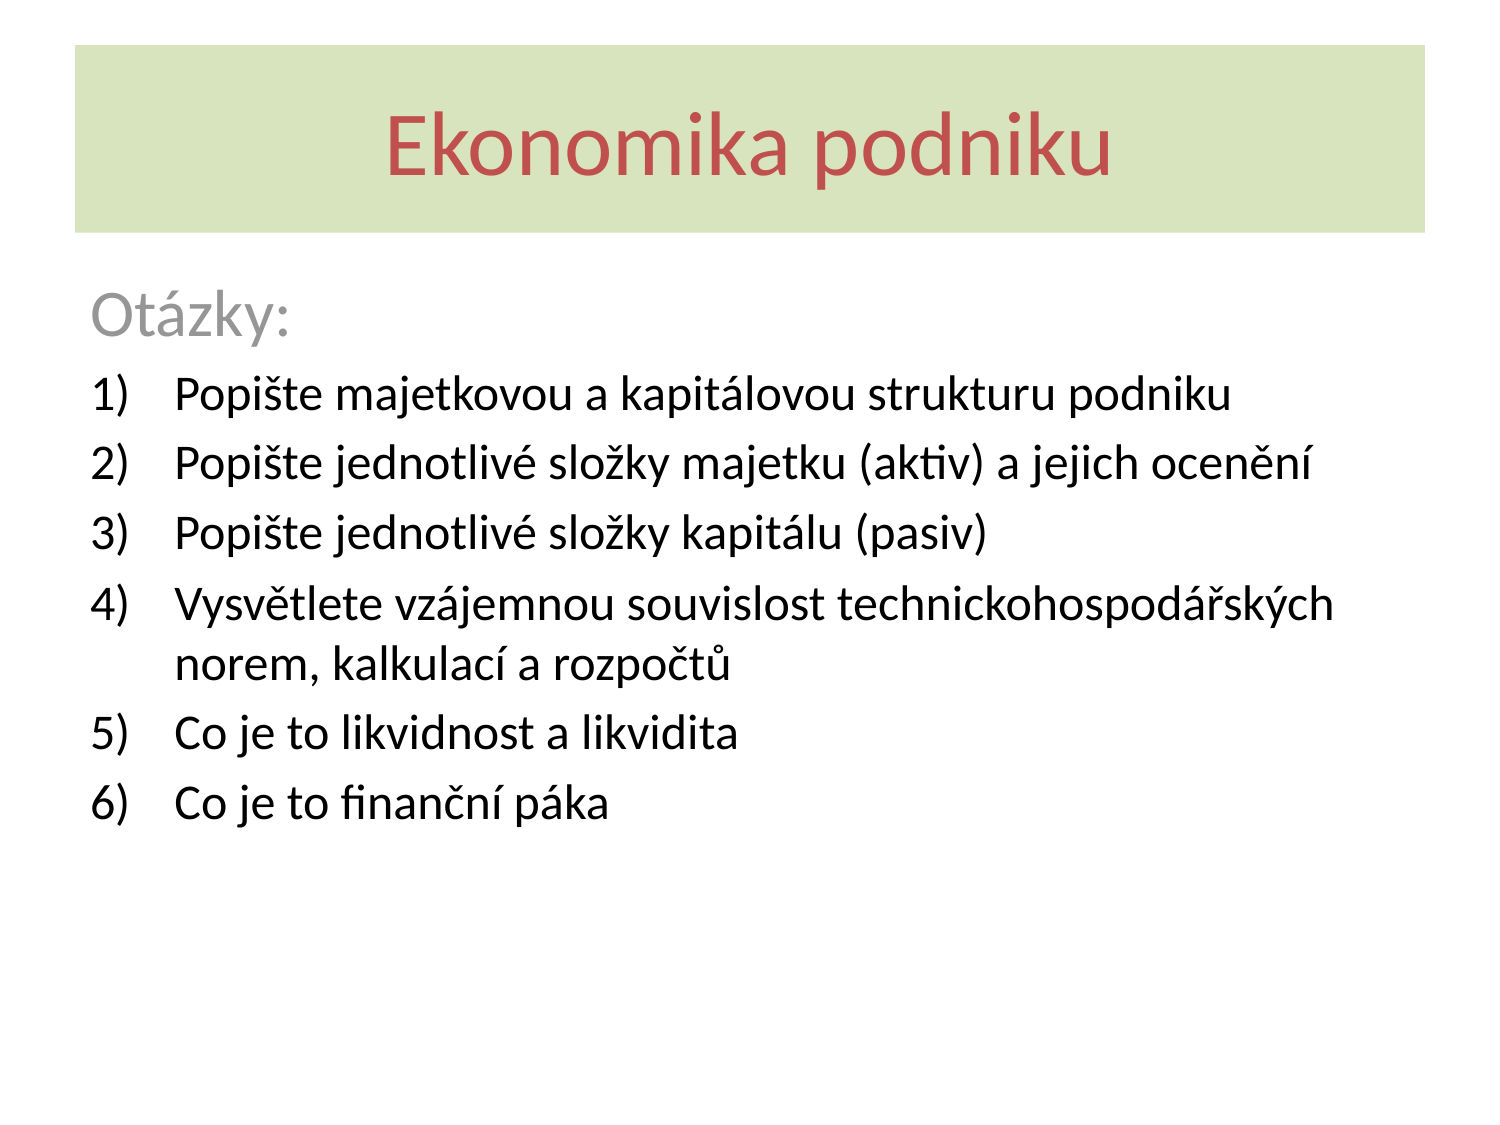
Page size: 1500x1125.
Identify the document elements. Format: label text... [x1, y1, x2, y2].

title Ekonomika podniku [74, 44, 1426, 233]
list Otázky: Popište majetkovou a kapitálovou strukturu podniku Popište jednotlivé složky majetku (aktiv) a jejich ocenění Popište jednotlivé složky kapitálu (pasiv) Vysvětlete vzájemnou souvislost technickohospodářských norem, kalkulací a rozpočtů Co je to likvidnost a likvidita Co je to finanční páka [74, 262, 1426, 1006]
